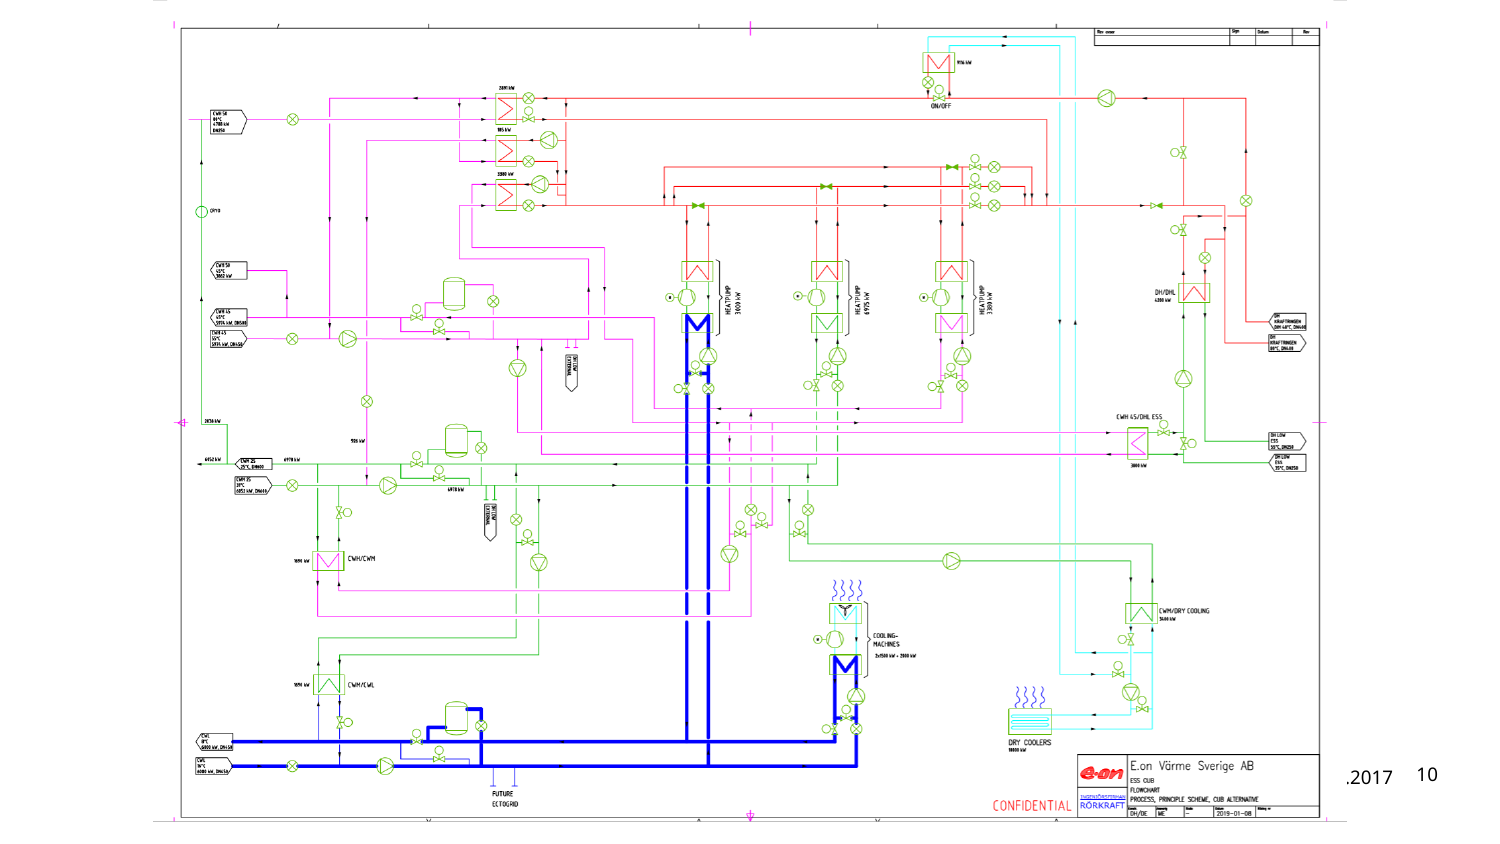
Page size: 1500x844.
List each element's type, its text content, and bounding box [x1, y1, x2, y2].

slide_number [1353, 764, 1393, 789]
picture [153, 0, 1347, 844]
slide_number 10 [1393, 764, 1438, 789]
